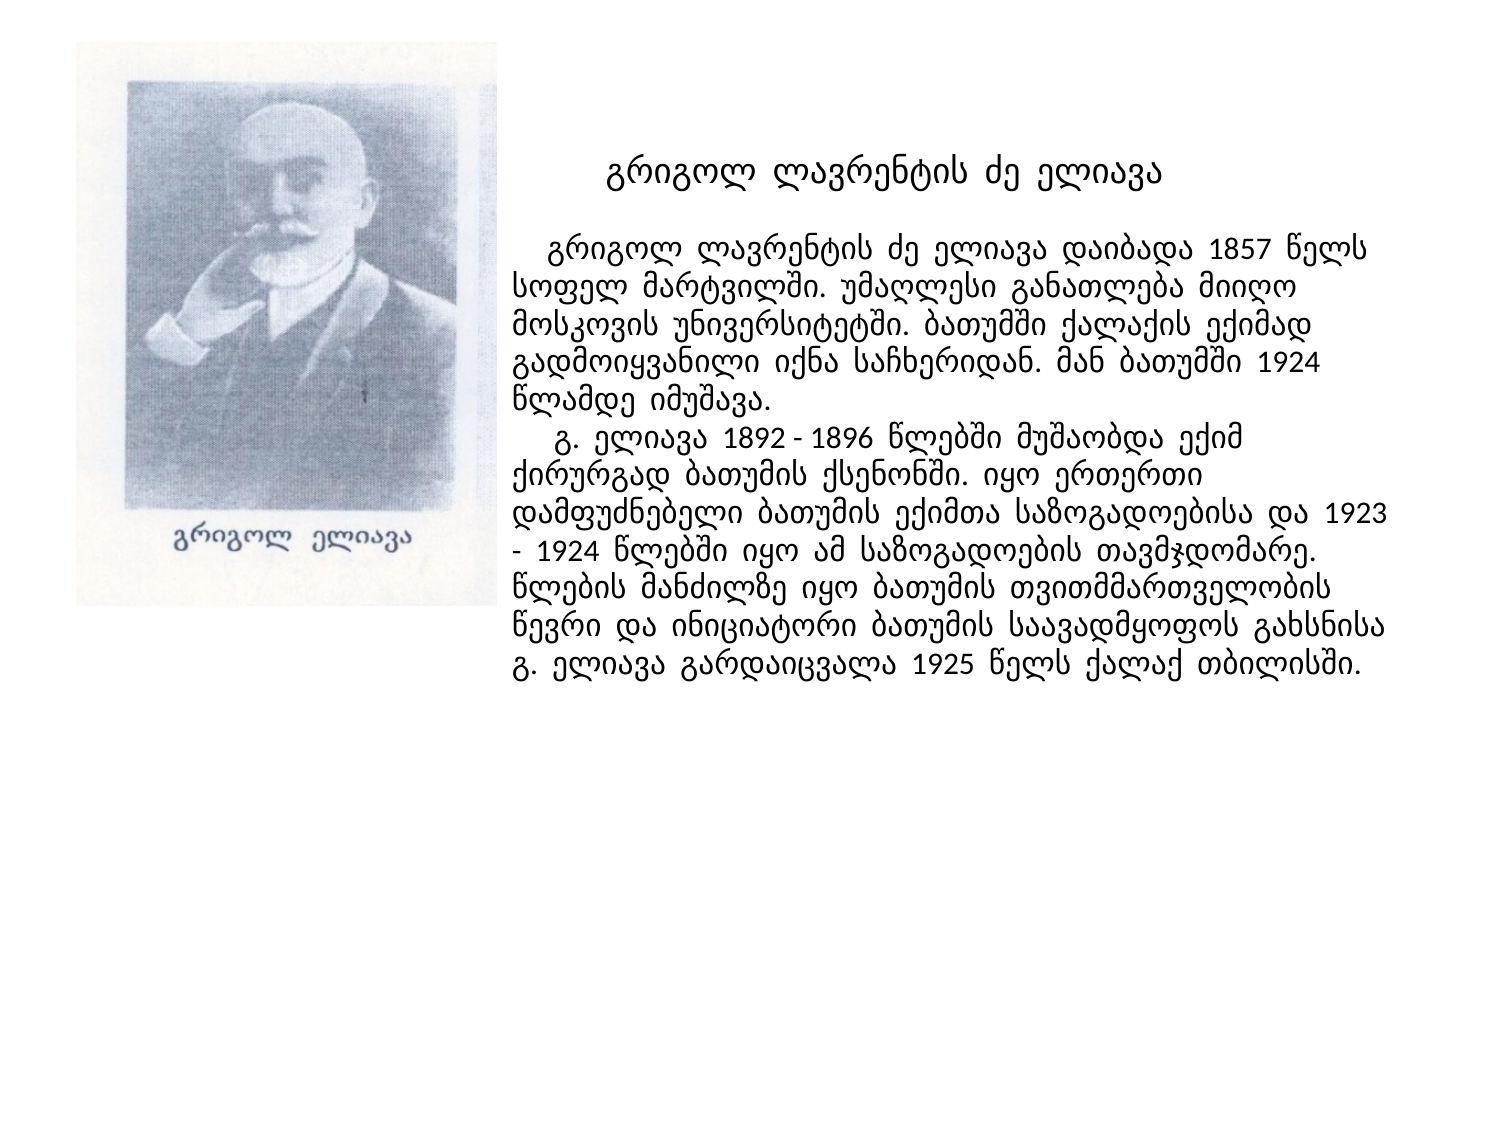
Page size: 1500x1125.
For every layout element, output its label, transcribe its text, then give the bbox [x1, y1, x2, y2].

picture [76, 42, 498, 606]
title გრიგოლ ლავრენტის ძე ელიავა გრიგოლ ლავრენტის ძე ელიავა დაიბადა 1857 წელს სოფელ მარტვილში. უმაღლესი განათლება მიიღო მოსკოვის უნივერსიტეტში. ბათუმში ქალაქის ექიმად გადმოიყვანილი იქნა საჩხერიდან. მან ბათუმში 1924 წლამდე იმუშავა. გ. ელიავა 1892 - 1896 წლებში მუშაობდა ექიმ ქირურგად ბათუმის ქსენონში. იყო ერთერთი დამფუძნებელი ბათუმის ექიმთა საზოგადოებისა და 1923 - 1924 წლებში იყო ამ საზოგადოების თავმჯდომარე. წლების მანძილზე იყო ბათუმის თვითმმართველობის წევრი და ინიციატორი ბათუმის საავადმყოფოს გახსნისა გ. ელიავა გარდაიცვალა 1925 წელს ქალაქ თბილისში. [496, 105, 1425, 728]
